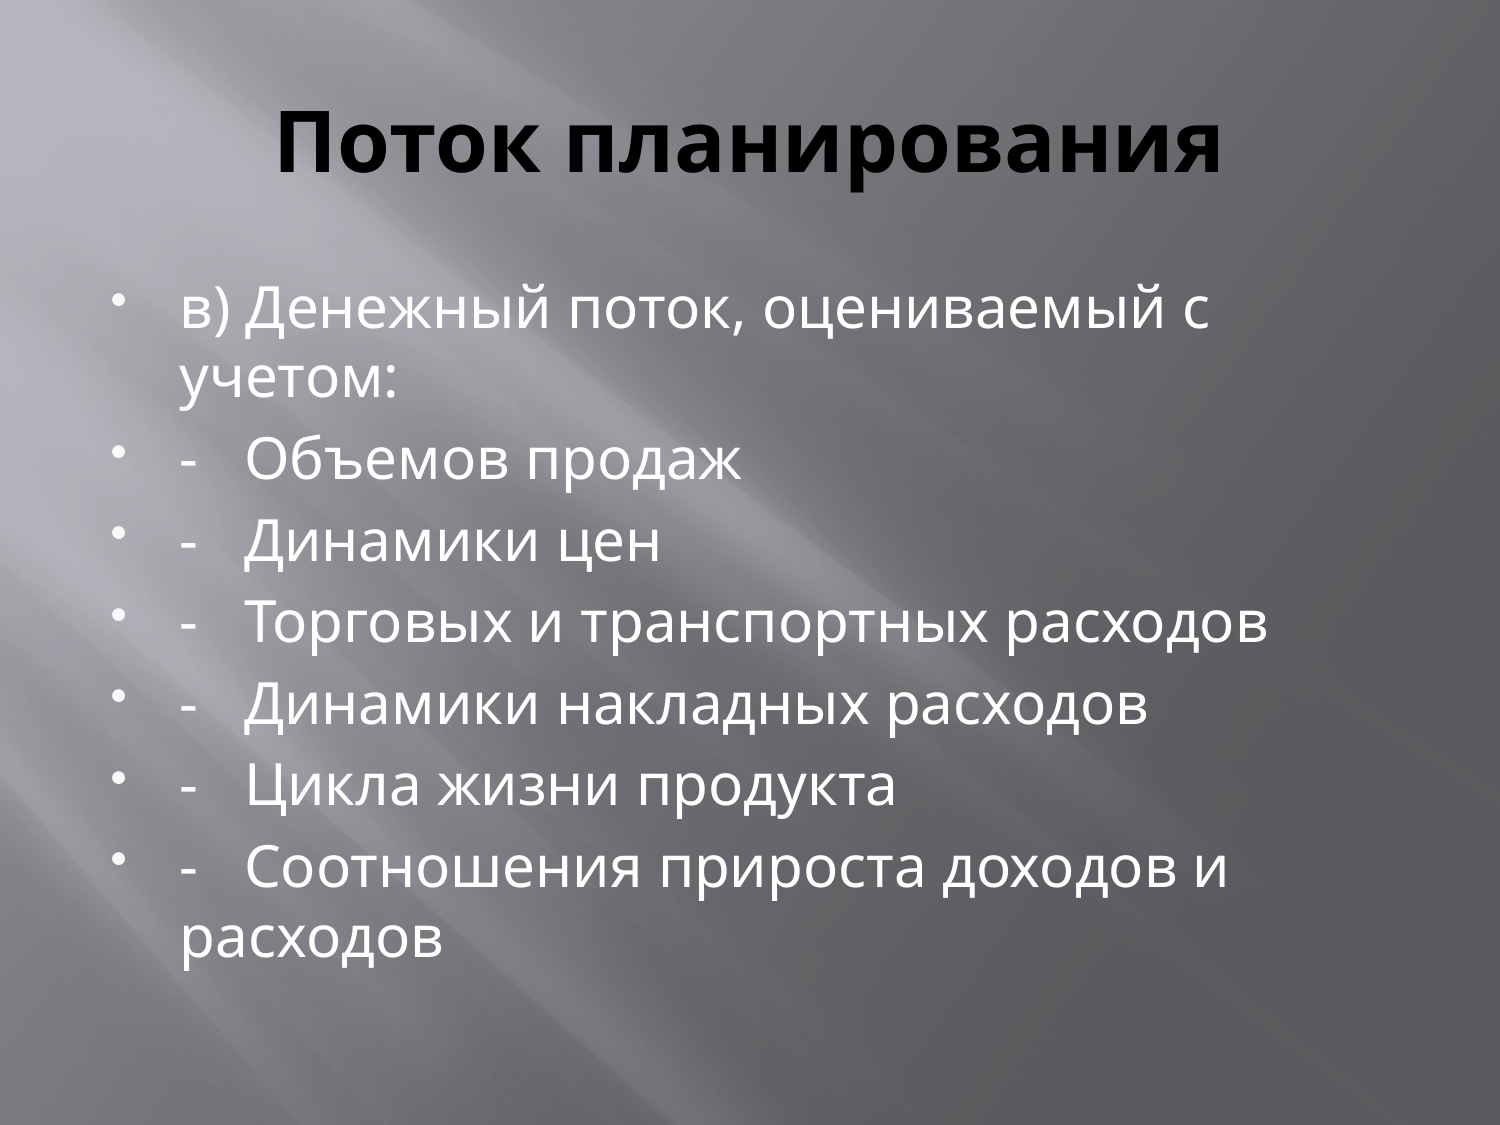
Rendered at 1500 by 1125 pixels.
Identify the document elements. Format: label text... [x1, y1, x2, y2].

title Поток планирования [75, 45, 1425, 233]
list в) Денежный поток, оцениваемый с учетом: - Объемов продаж - Динамики цен - Торговых и транспортных расходов - Динамики накладных расходов - Цикла жизни продукта - Соотношения прироста доходов и расходов [75, 262, 1425, 1035]
